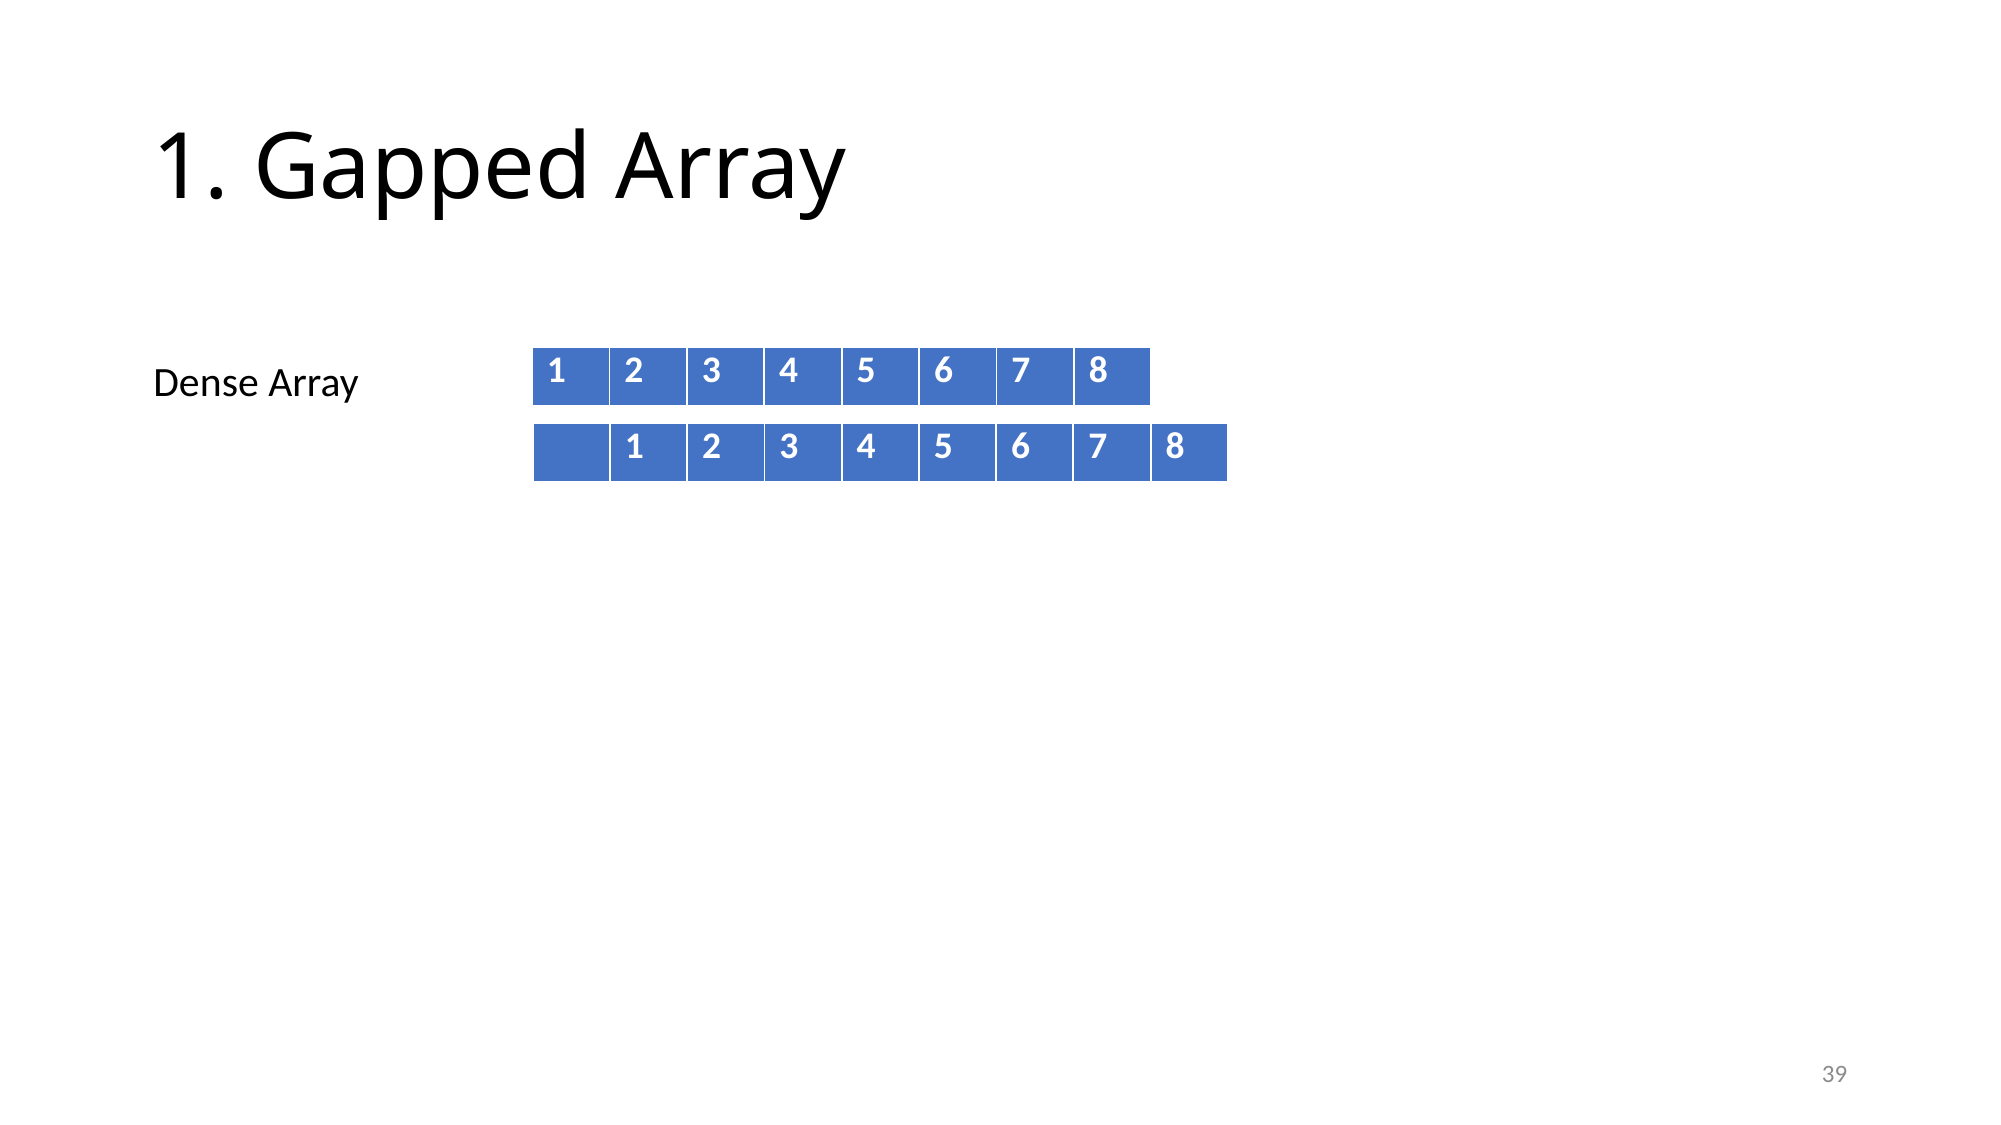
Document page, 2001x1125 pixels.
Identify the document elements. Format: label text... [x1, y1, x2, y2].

table_header 7 [1074, 424, 1150, 481]
table_header 5 [920, 424, 995, 481]
table_header [534, 424, 609, 481]
table_header 2 [610, 348, 686, 405]
table_header 4 [843, 424, 918, 481]
text_box Dense Array [138, 347, 374, 413]
table_header 5 [843, 348, 918, 405]
table_header 7 [997, 348, 1073, 405]
table_header 8 [1152, 424, 1227, 481]
table_header 8 [1075, 348, 1150, 405]
table_header 1 [533, 348, 609, 405]
table_header 3 [688, 348, 763, 405]
table_header 2 [688, 424, 764, 481]
table_header 3 [765, 424, 841, 481]
table_header 1 [611, 424, 686, 481]
table_header 4 [765, 348, 841, 405]
table_header 6 [920, 348, 996, 405]
slide_number 39 [1412, 1042, 1863, 1103]
title 1. Gapped Array [137, 59, 1863, 278]
table_header 6 [997, 424, 1072, 481]
